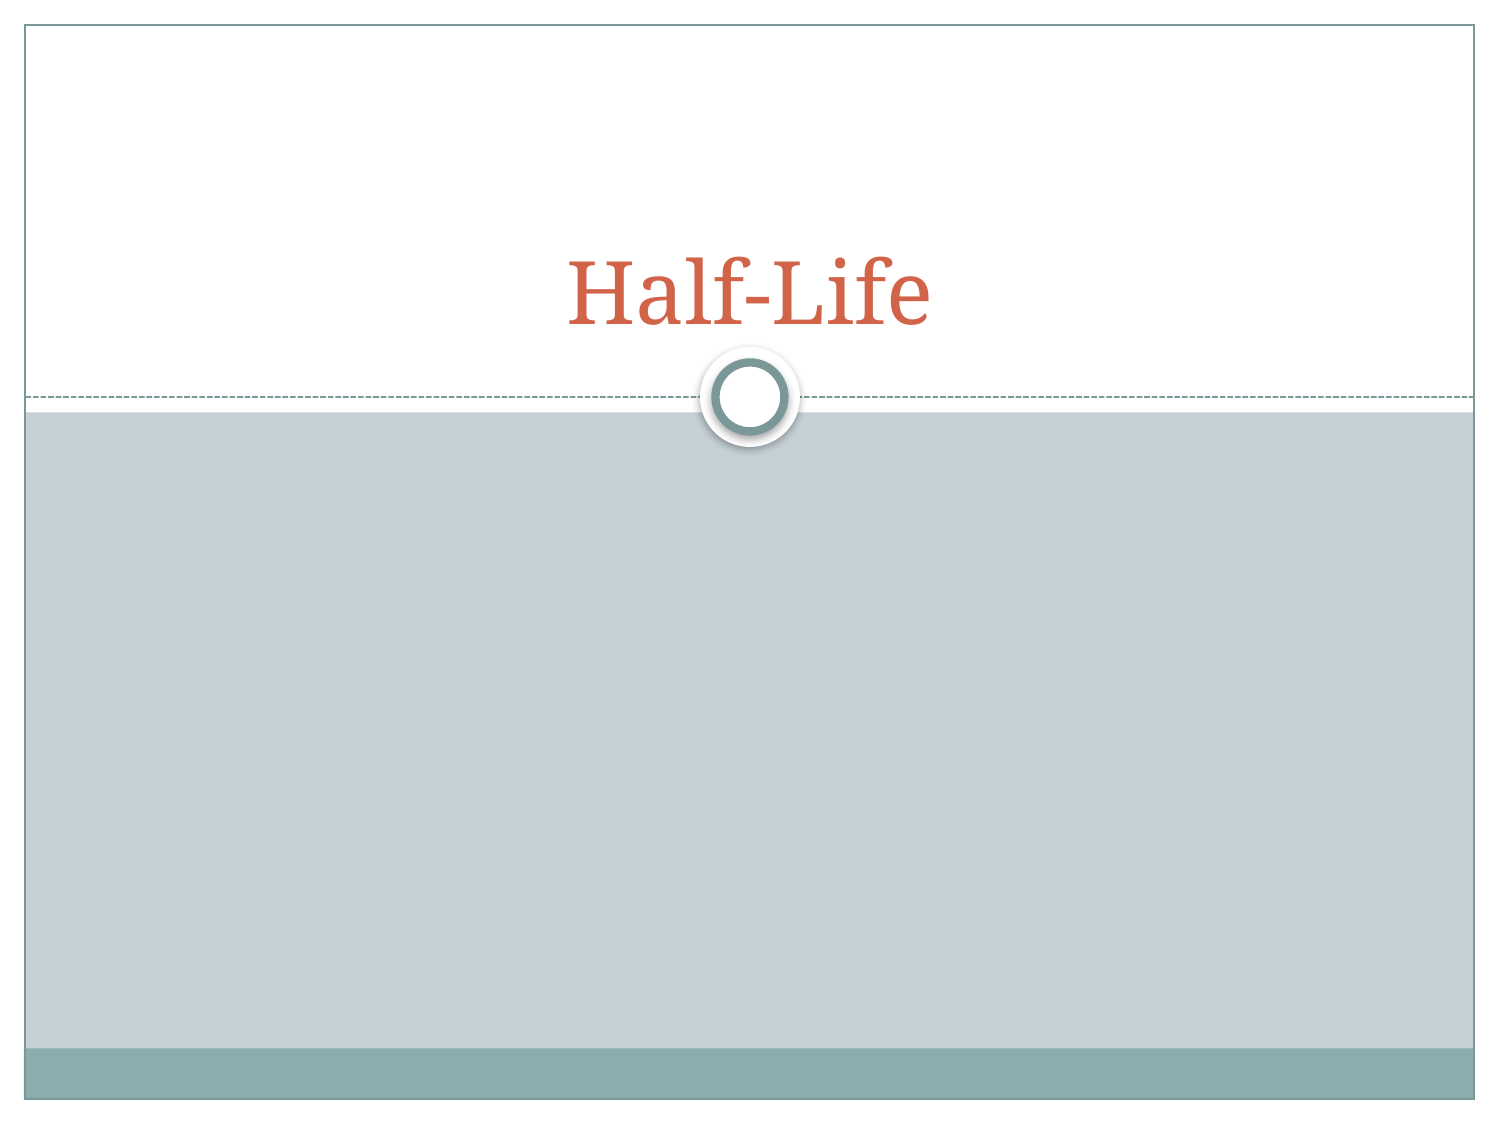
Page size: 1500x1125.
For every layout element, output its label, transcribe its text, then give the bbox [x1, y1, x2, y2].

title Half-Life [112, 62, 1388, 350]
